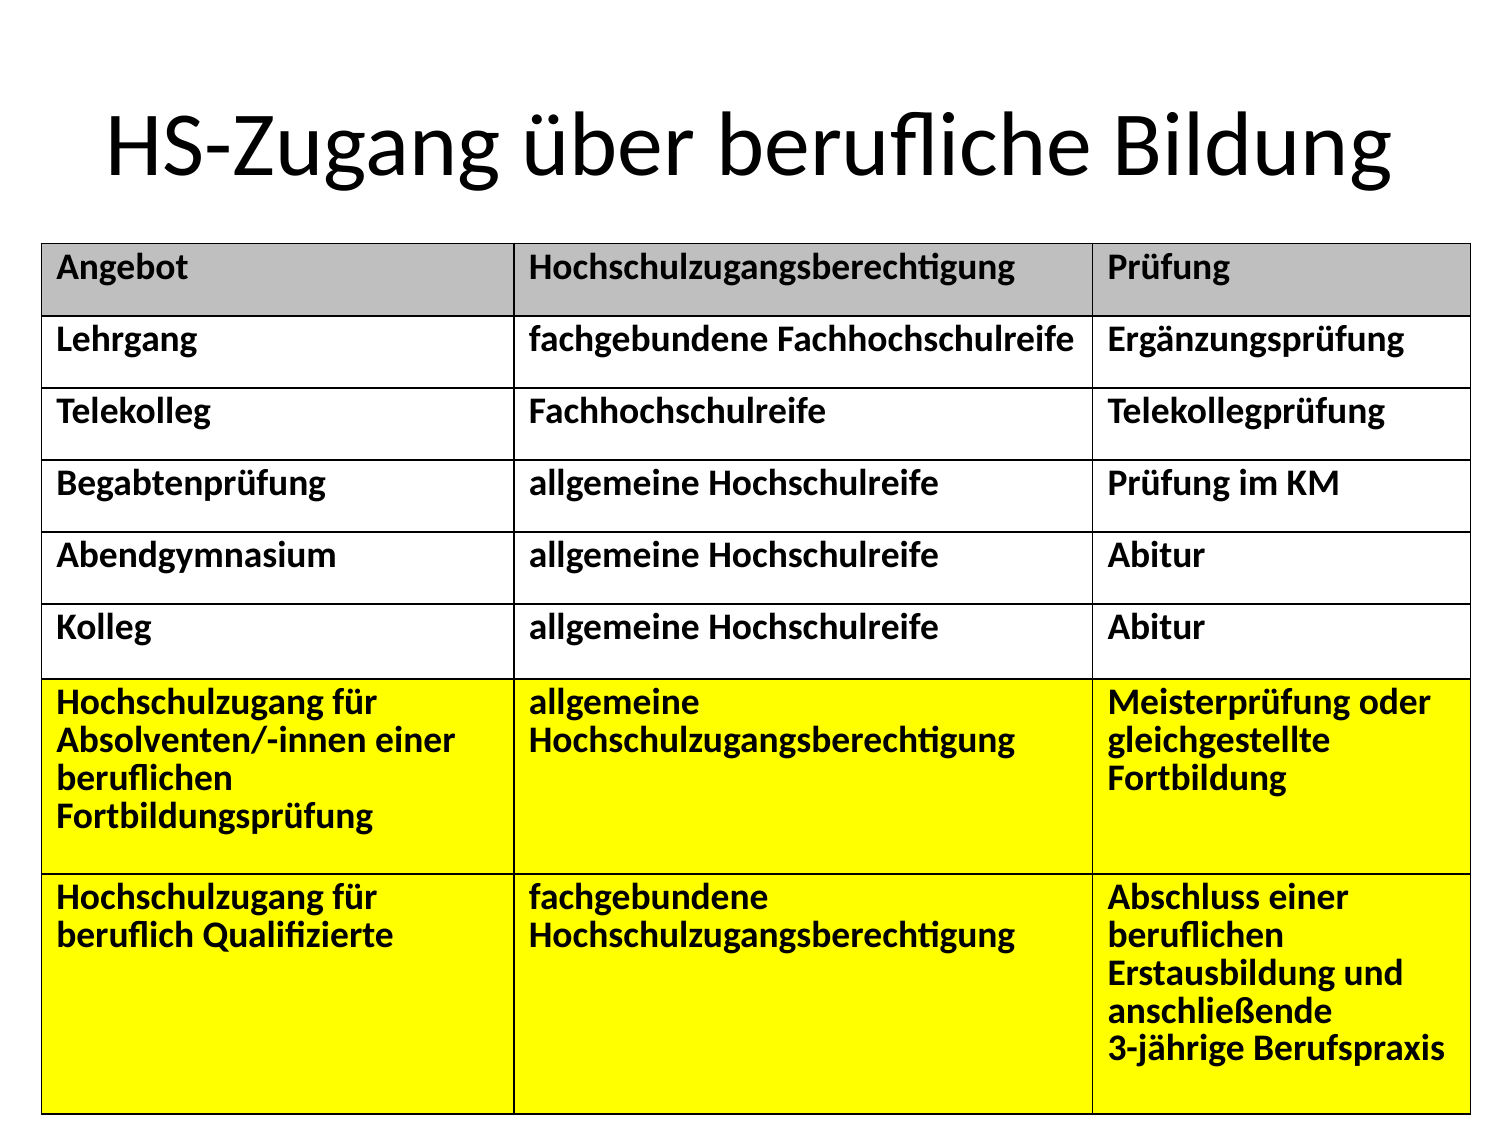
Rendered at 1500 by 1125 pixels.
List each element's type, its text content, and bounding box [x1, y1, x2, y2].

table_cell Begabtenprüfung [42, 461, 513, 531]
table_cell Fachhochschulreife [515, 389, 1092, 459]
table_cell Abendgymnasium [42, 533, 513, 603]
table_cell allgemeine Hochschulzugangsberechtigung [515, 680, 1092, 873]
table_cell Hochschulzugang für Absolventen/-innen einer beruflichen Fortbildungsprüfung [42, 680, 513, 873]
table_cell Abitur [1093, 533, 1470, 603]
table_cell allgemeine Hochschulreife [515, 605, 1092, 678]
table_cell Ergänzungsprüfung [1093, 317, 1470, 387]
table_header Hochschulzugangsberechtigung [515, 244, 1092, 315]
table_cell allgemeine Hochschulreife [515, 461, 1092, 531]
table_cell Prüfung im KM [1093, 461, 1470, 531]
table_cell Abitur [1093, 605, 1470, 678]
table_header Angebot [42, 244, 513, 315]
table_cell Telekolleg [42, 389, 513, 459]
table_cell Hochschulzugang für beruflich Qualifizierte [42, 875, 513, 1113]
table_cell allgemeine Hochschulreife [515, 533, 1092, 603]
table_cell Telekollegprüfung [1093, 389, 1470, 459]
title HS-Zugang über berufliche Bildung [75, 45, 1425, 233]
table_cell Lehrgang [42, 317, 513, 387]
table_cell Abschluss einer beruflichen Erstausbildung und anschließende 3-jährige Berufspraxis [1093, 875, 1470, 1113]
table_cell Kolleg [42, 605, 513, 678]
table_header Prüfung [1093, 244, 1470, 315]
table_cell fachgebundene Fachhochschulreife [515, 317, 1092, 387]
table_cell fachgebundene Hochschulzugangsberechtigung [515, 875, 1092, 1113]
table_cell Meisterprüfung oder gleichgestellte Fortbildung [1093, 680, 1470, 873]
